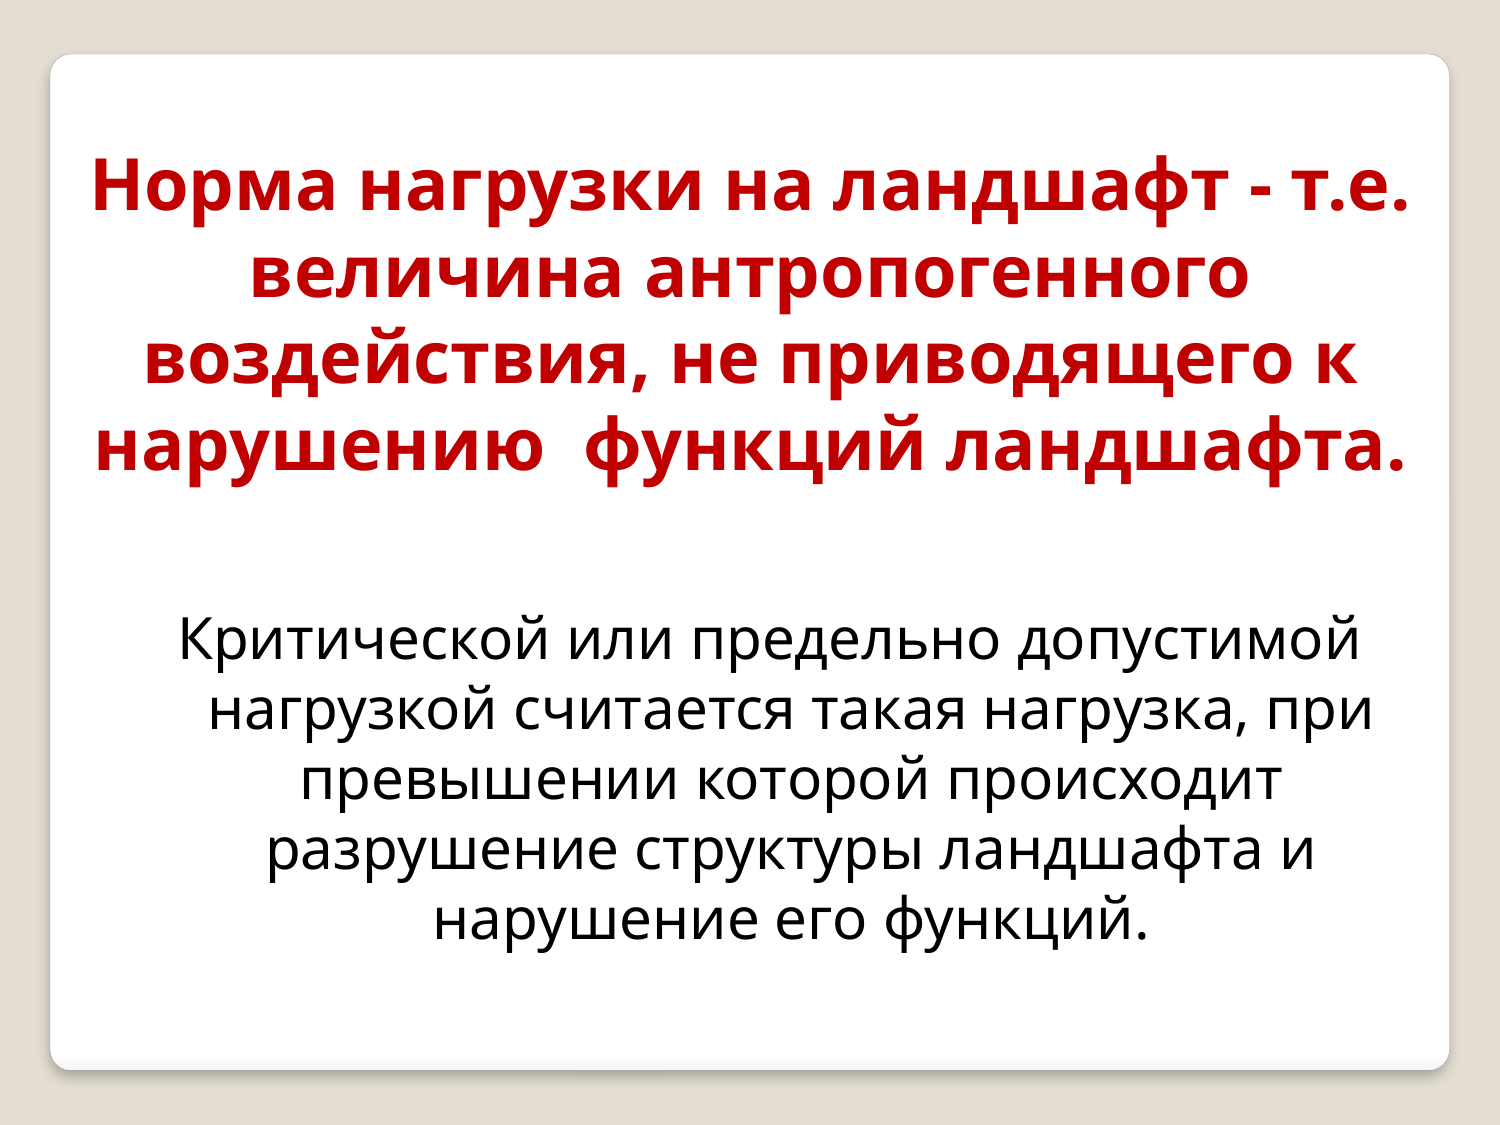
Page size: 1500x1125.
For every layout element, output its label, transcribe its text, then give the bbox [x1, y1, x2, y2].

title Норма нагрузки на ландшафт - т.е. величина антропогенного воздействия, не приводящего к нарушению функций ландшафта. [53, 54, 1447, 492]
list Критической или предельно допустимой нагрузкой считается такая нагрузка, при превышении которой происходит разрушение структуры ландшафта и нарушение его функций. [76, 586, 1447, 1073]
